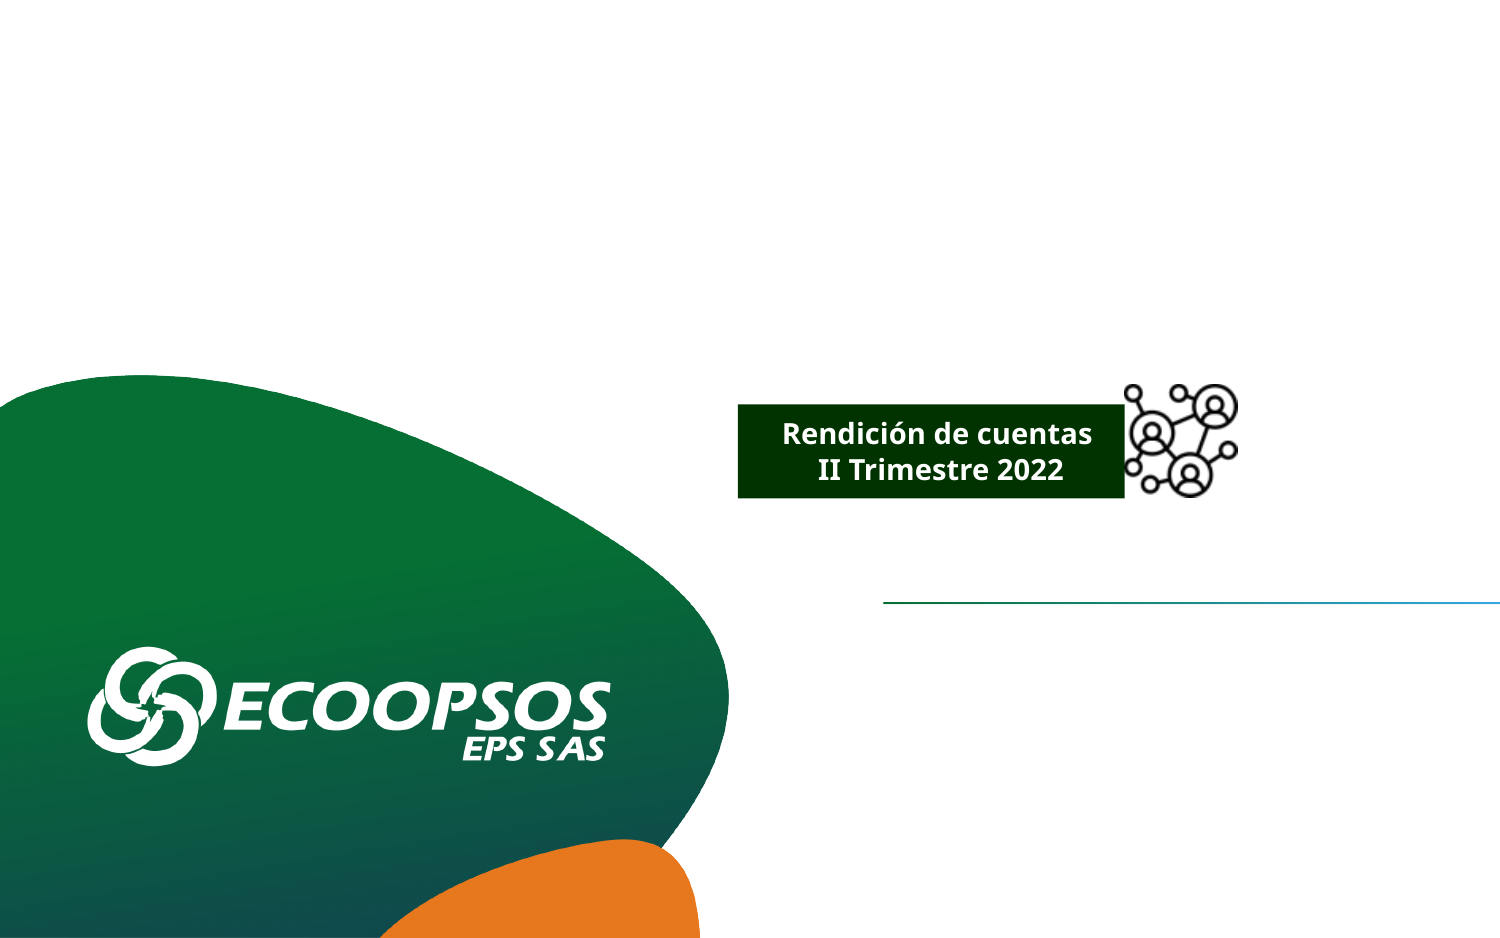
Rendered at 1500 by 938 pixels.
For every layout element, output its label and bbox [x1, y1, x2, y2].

text_box [726, 314, 1348, 499]
picture [0, 0, 1500, 938]
